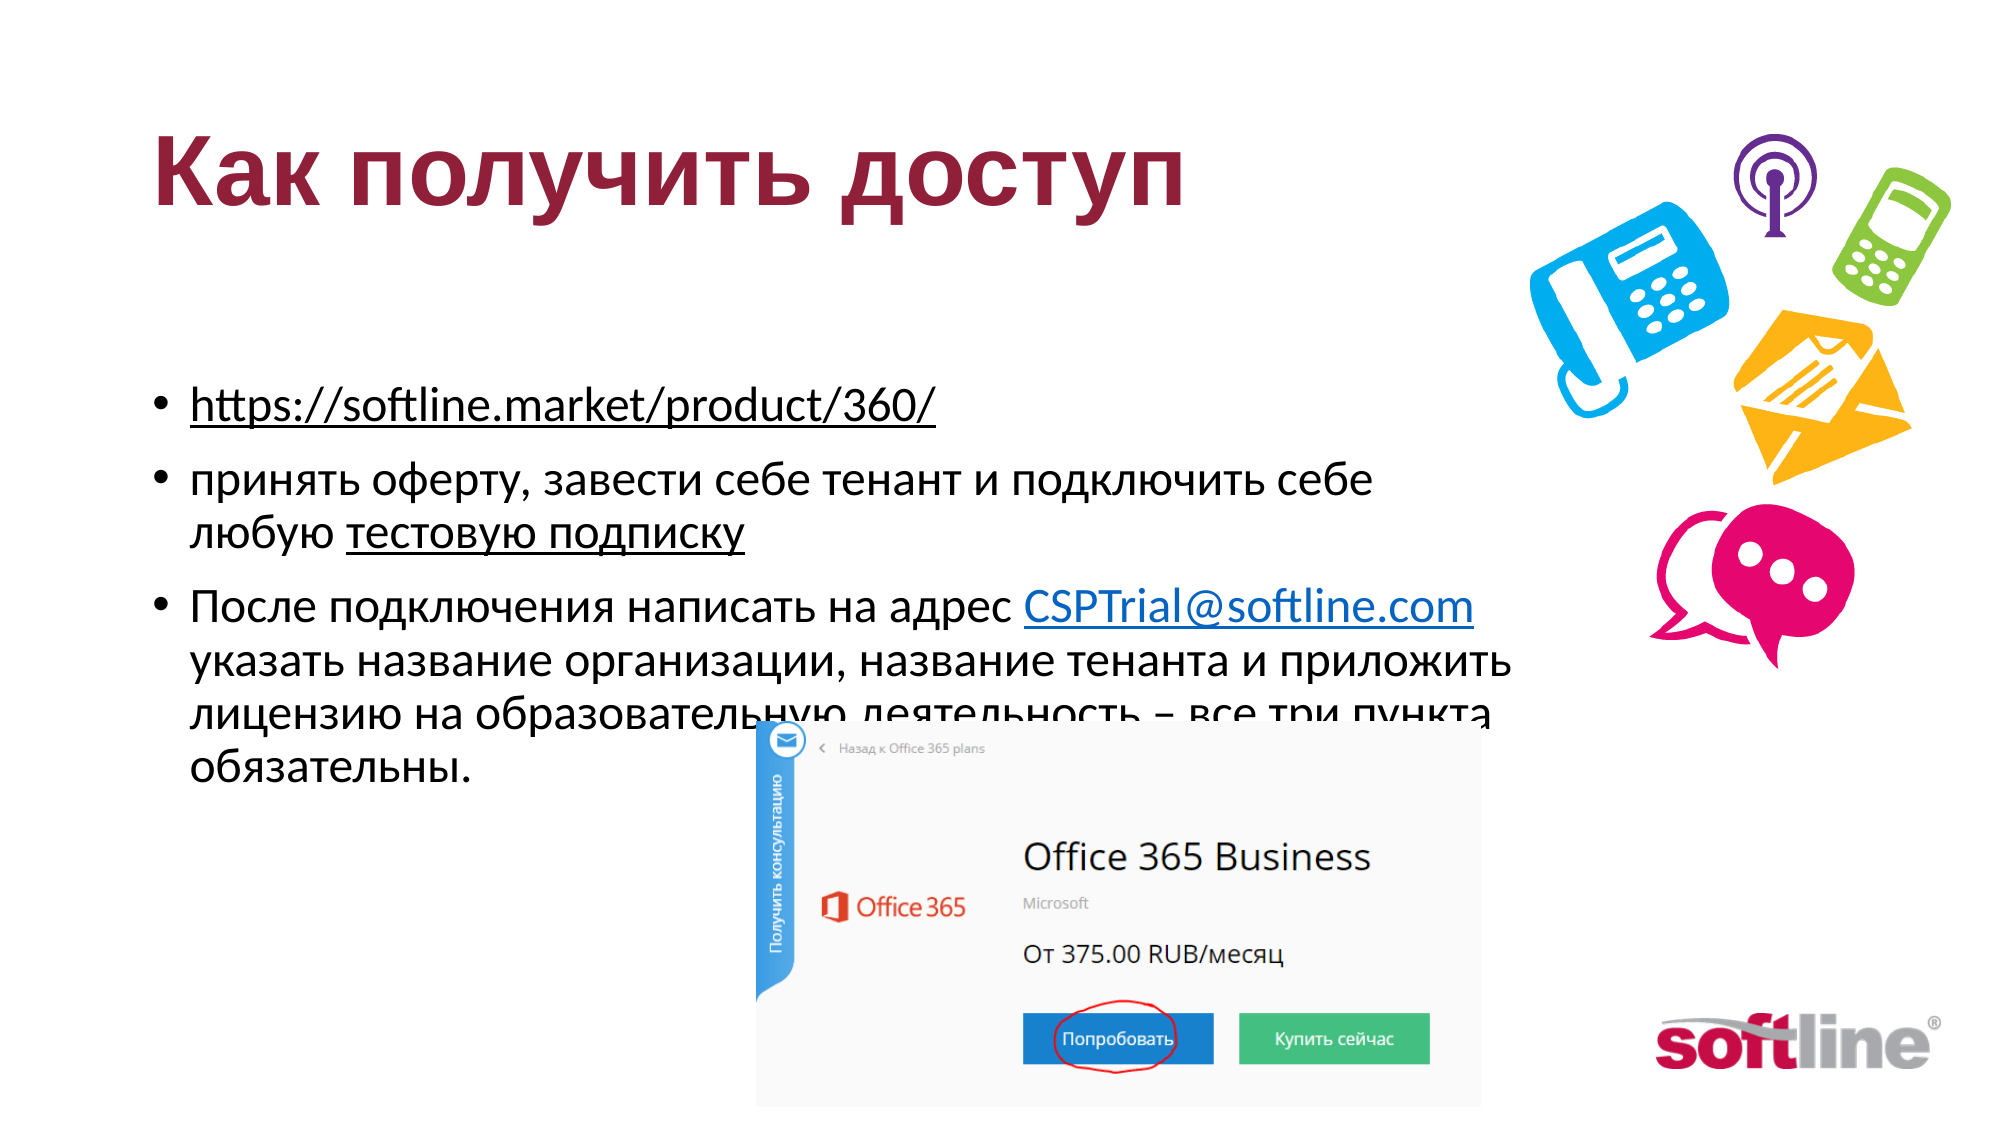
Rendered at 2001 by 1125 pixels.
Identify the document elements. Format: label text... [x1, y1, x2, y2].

picture [1609, 226, 1677, 280]
picture [1668, 310, 1683, 322]
picture [1673, 267, 1687, 278]
picture [1638, 305, 1653, 317]
picture [1661, 294, 1675, 306]
picture [1647, 322, 1661, 333]
picture [1652, 278, 1666, 290]
picture [1529, 134, 1951, 669]
list https://softline.market/product/360/ принять оферту, завести себе тенант и подключить себе любую тестовую подписку После подключения написать на адрес CSPTrial@softline.com указать название организации, название тенанта и приложить лицензию на образовательную деятельность – все три пункта обязательны. [137, 371, 1530, 804]
picture [1690, 299, 1704, 310]
picture [1631, 290, 1645, 302]
picture [756, 721, 1481, 1107]
picture [1656, 1013, 1941, 1069]
title Как получить доступ [137, 59, 1863, 288]
picture [1682, 283, 1696, 295]
